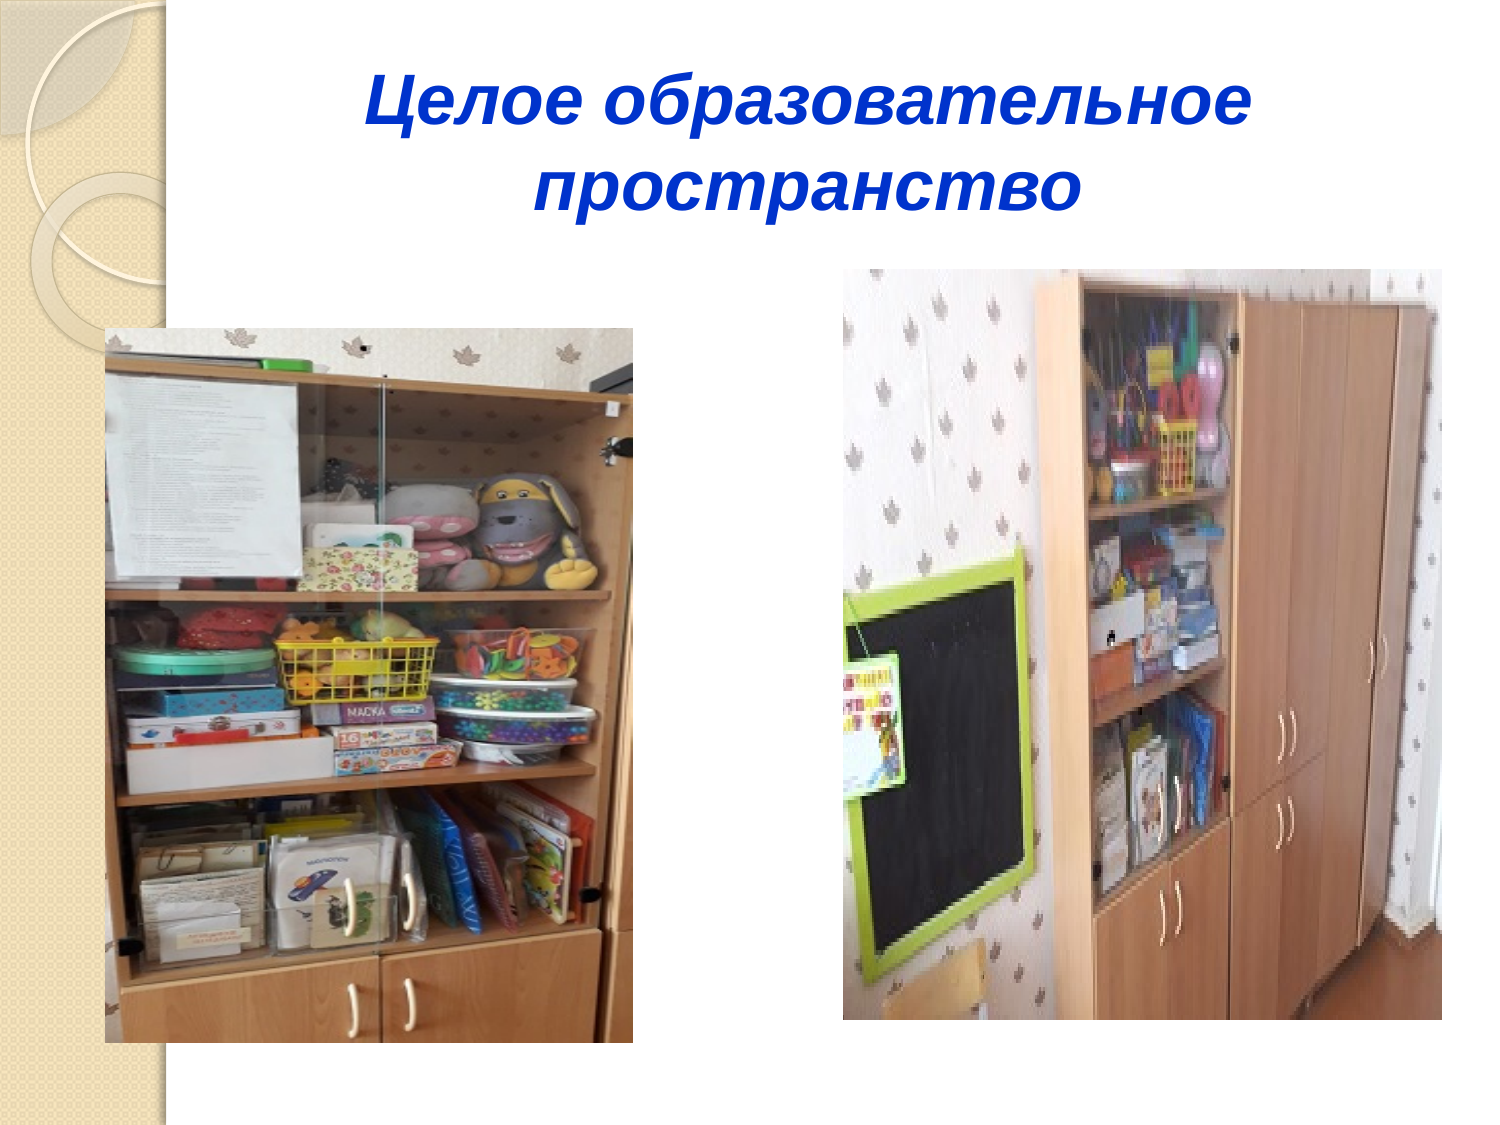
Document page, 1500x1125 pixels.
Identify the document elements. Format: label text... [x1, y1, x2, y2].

picture [105, 327, 633, 1044]
picture [843, 269, 1442, 1020]
title Целое образовательное пространство [152, 45, 1466, 233]
